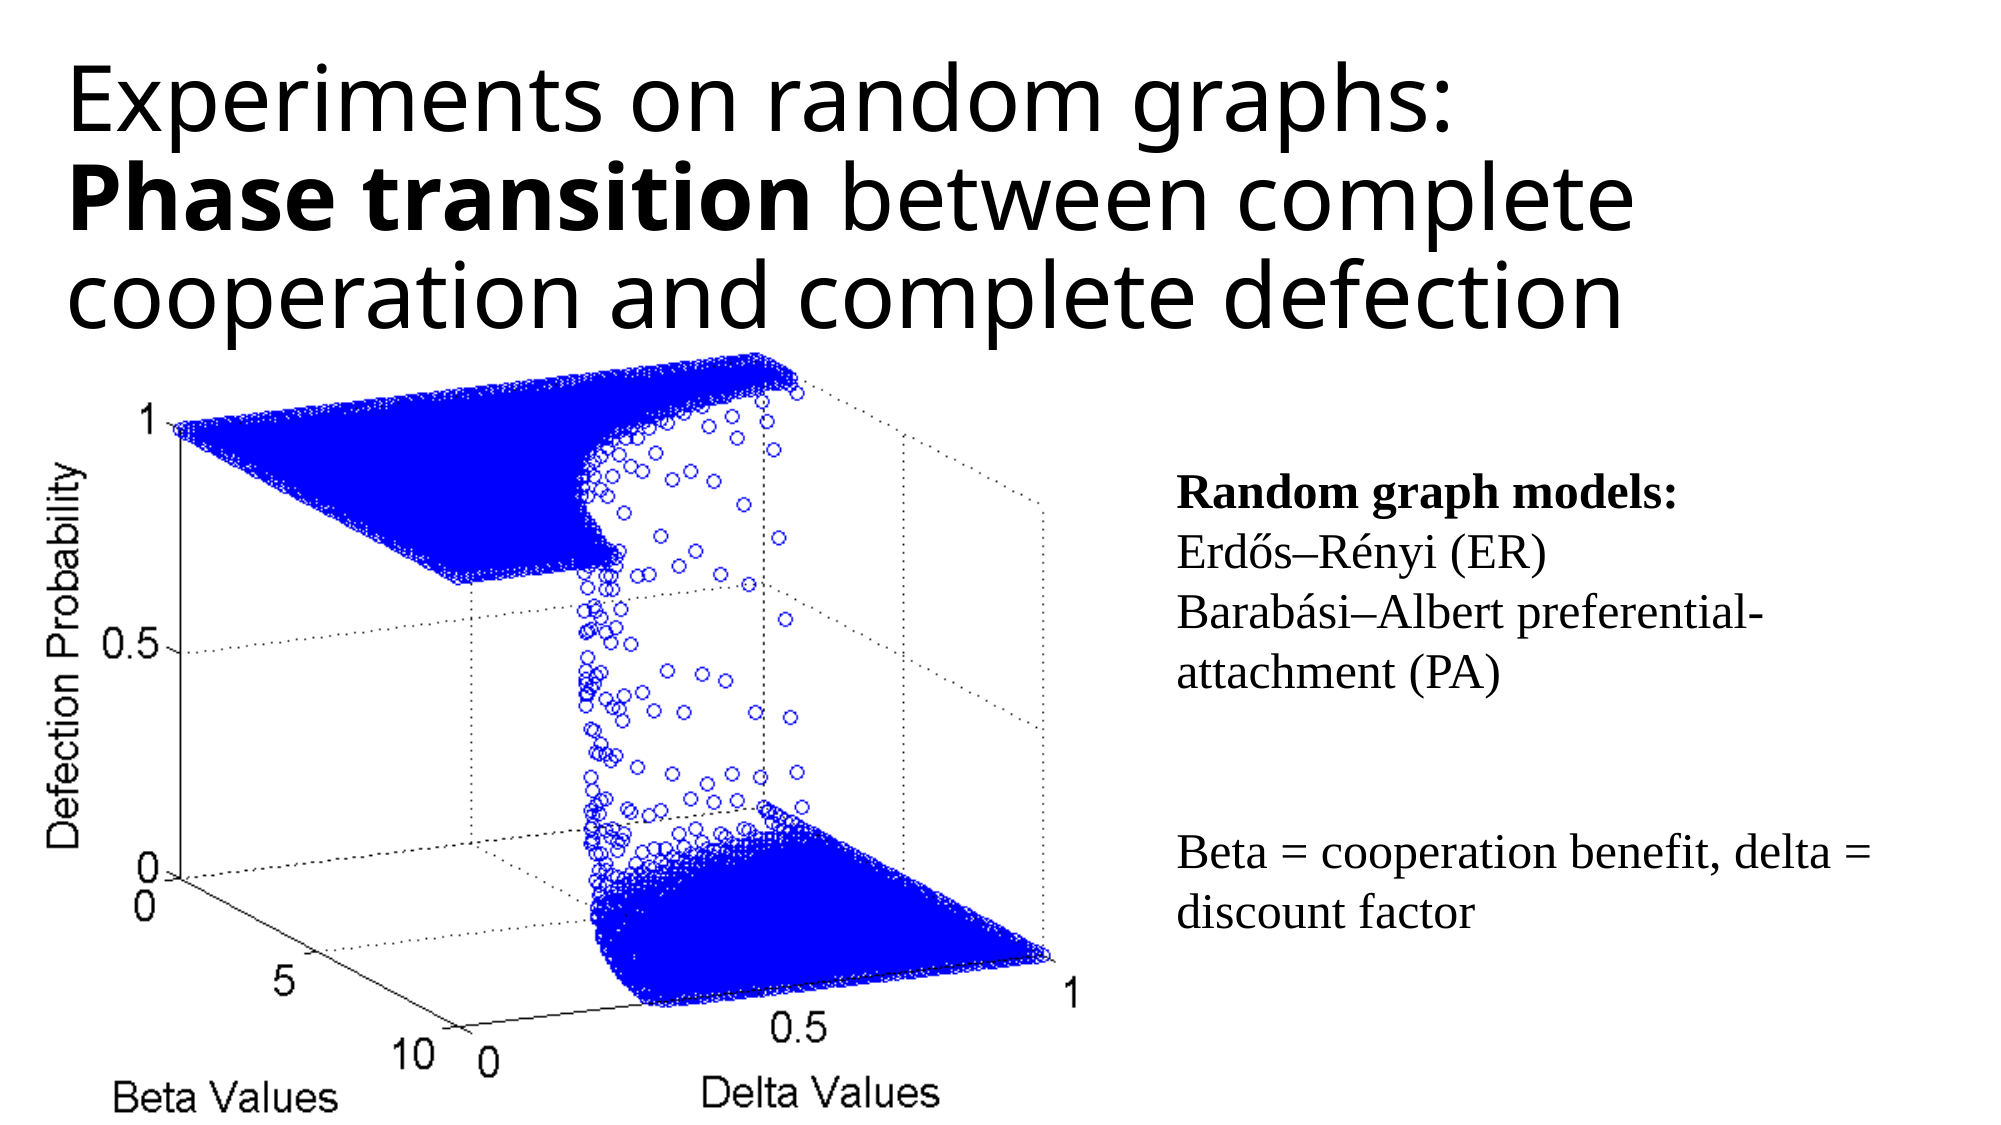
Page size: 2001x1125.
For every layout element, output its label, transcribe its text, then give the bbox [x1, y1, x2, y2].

text_box Experiments on random graphs: Phase transition between complete cooperation and complete defection [49, 145, 2000, 255]
text_box Random graph models: Erdős–Rényi (ER) Barabási–Albert preferential-attachment (PA) Beta = cooperation benefit, delta = discount factor [1161, 451, 1975, 1067]
list [301, 255, 1724, 1103]
picture [32, 298, 1149, 1125]
